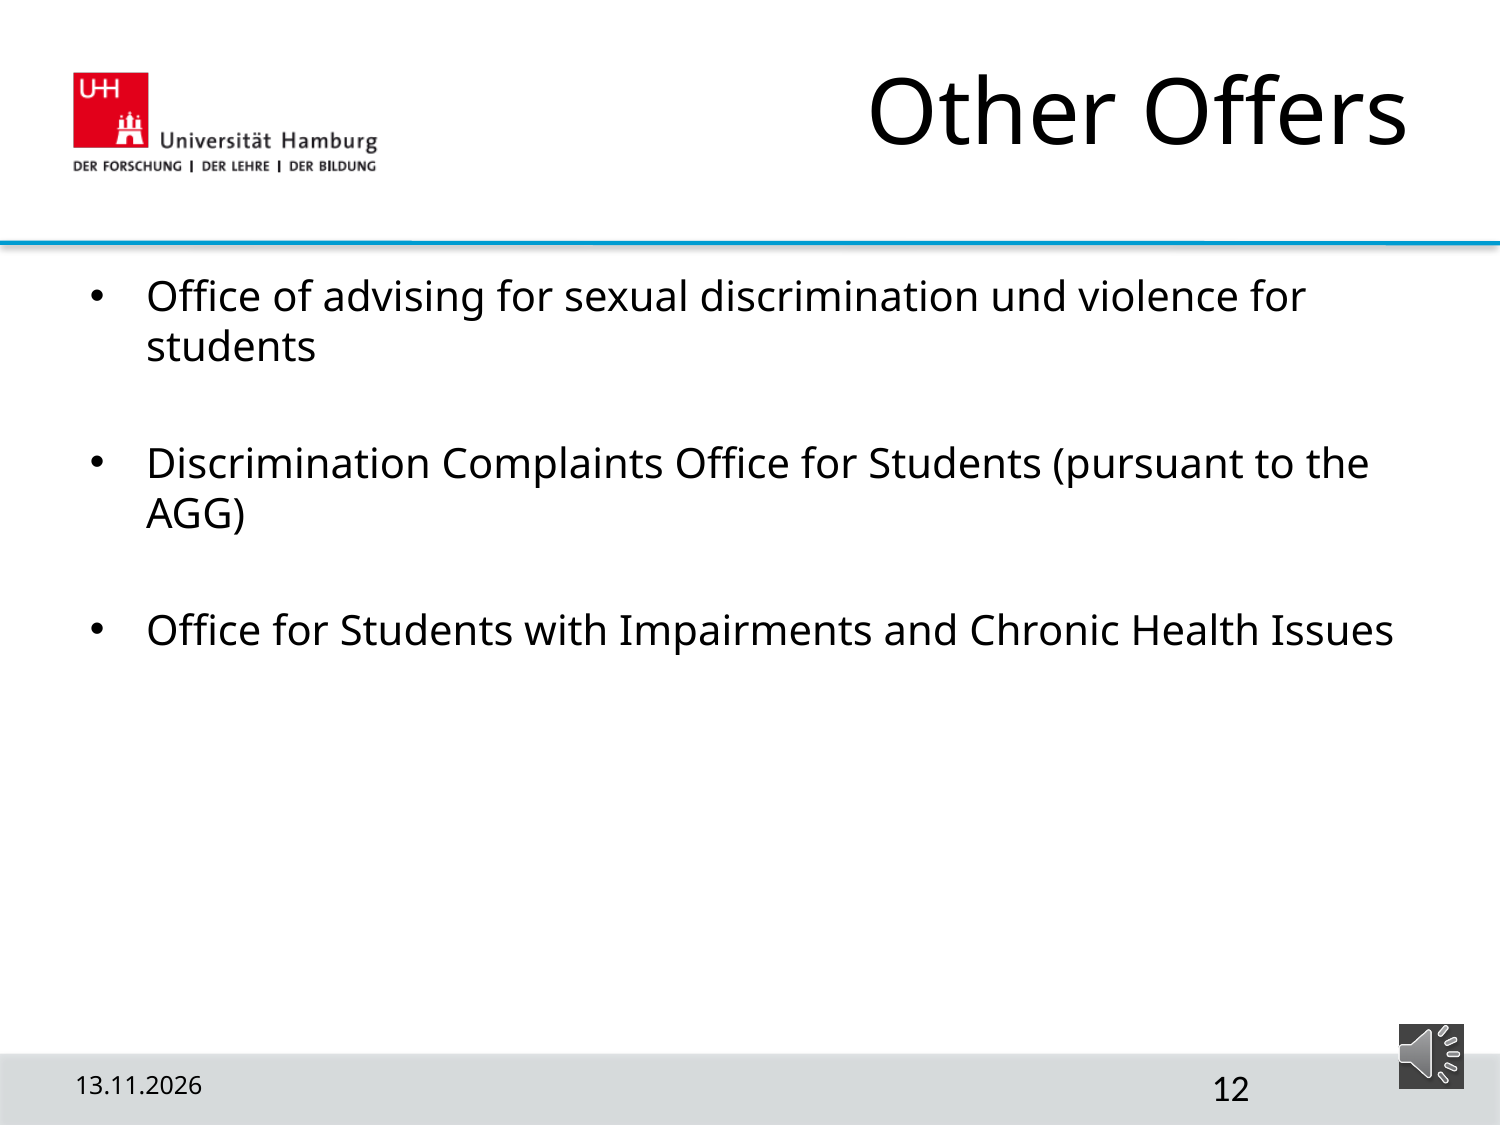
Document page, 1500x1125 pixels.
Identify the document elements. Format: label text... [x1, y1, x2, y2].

footer [178, 1056, 921, 1117]
list Office of advising for sexual discrimination und violence for students Discrimination Complaints Office for Students (pursuant to the AGG) Office for Students with Impairments and Chronic Health Issues [75, 262, 1425, 1005]
picture [1397, 1022, 1465, 1090]
slide_number 12 [1196, 1056, 1425, 1117]
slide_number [75, 1056, 178, 1117]
title Other Offers [75, 45, 1425, 233]
